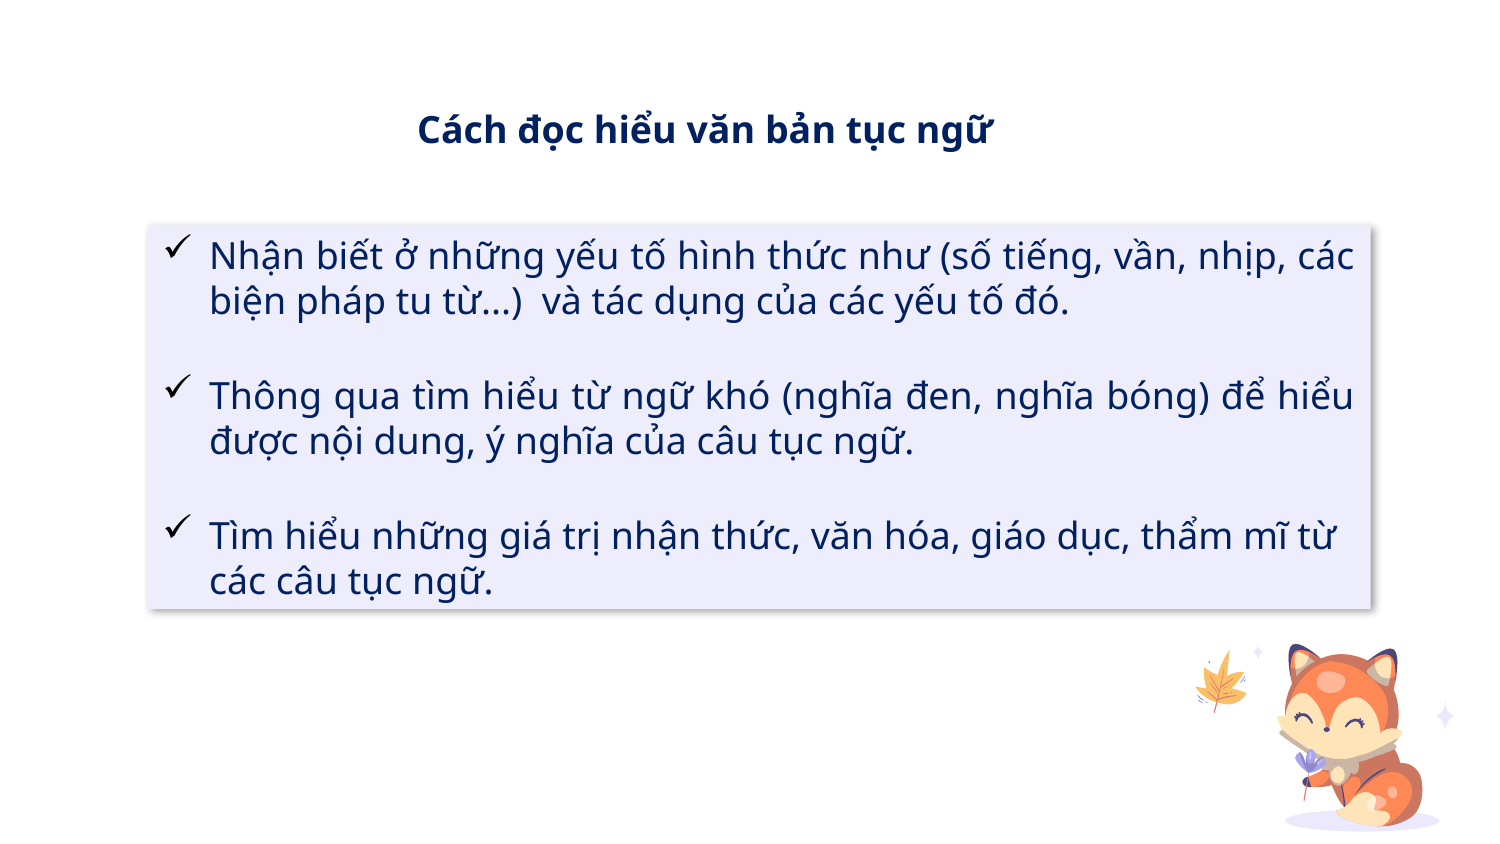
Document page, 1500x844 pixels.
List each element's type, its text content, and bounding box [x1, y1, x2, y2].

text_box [1194, 643, 1455, 832]
text_box Cách đọc hiểu văn bản tục ngữ [330, 98, 1081, 159]
text_box Nhận biết ở những yếu tố hình thức như (số tiếng, vần, nhịp, các biện pháp tu từ...) và tác dụng của các yếu tố đó. Thông qua tìm hiểu từ ngữ khó (nghĩa đen, nghĩa bóng) để hiểu được nội dung, ý nghĩa của câu tục ngữ. Tìm hiểu những giá trị nhận thức, văn hóa, giáo dục, thẩm mĩ từ các câu tục ngữ. [147, 224, 1371, 610]
